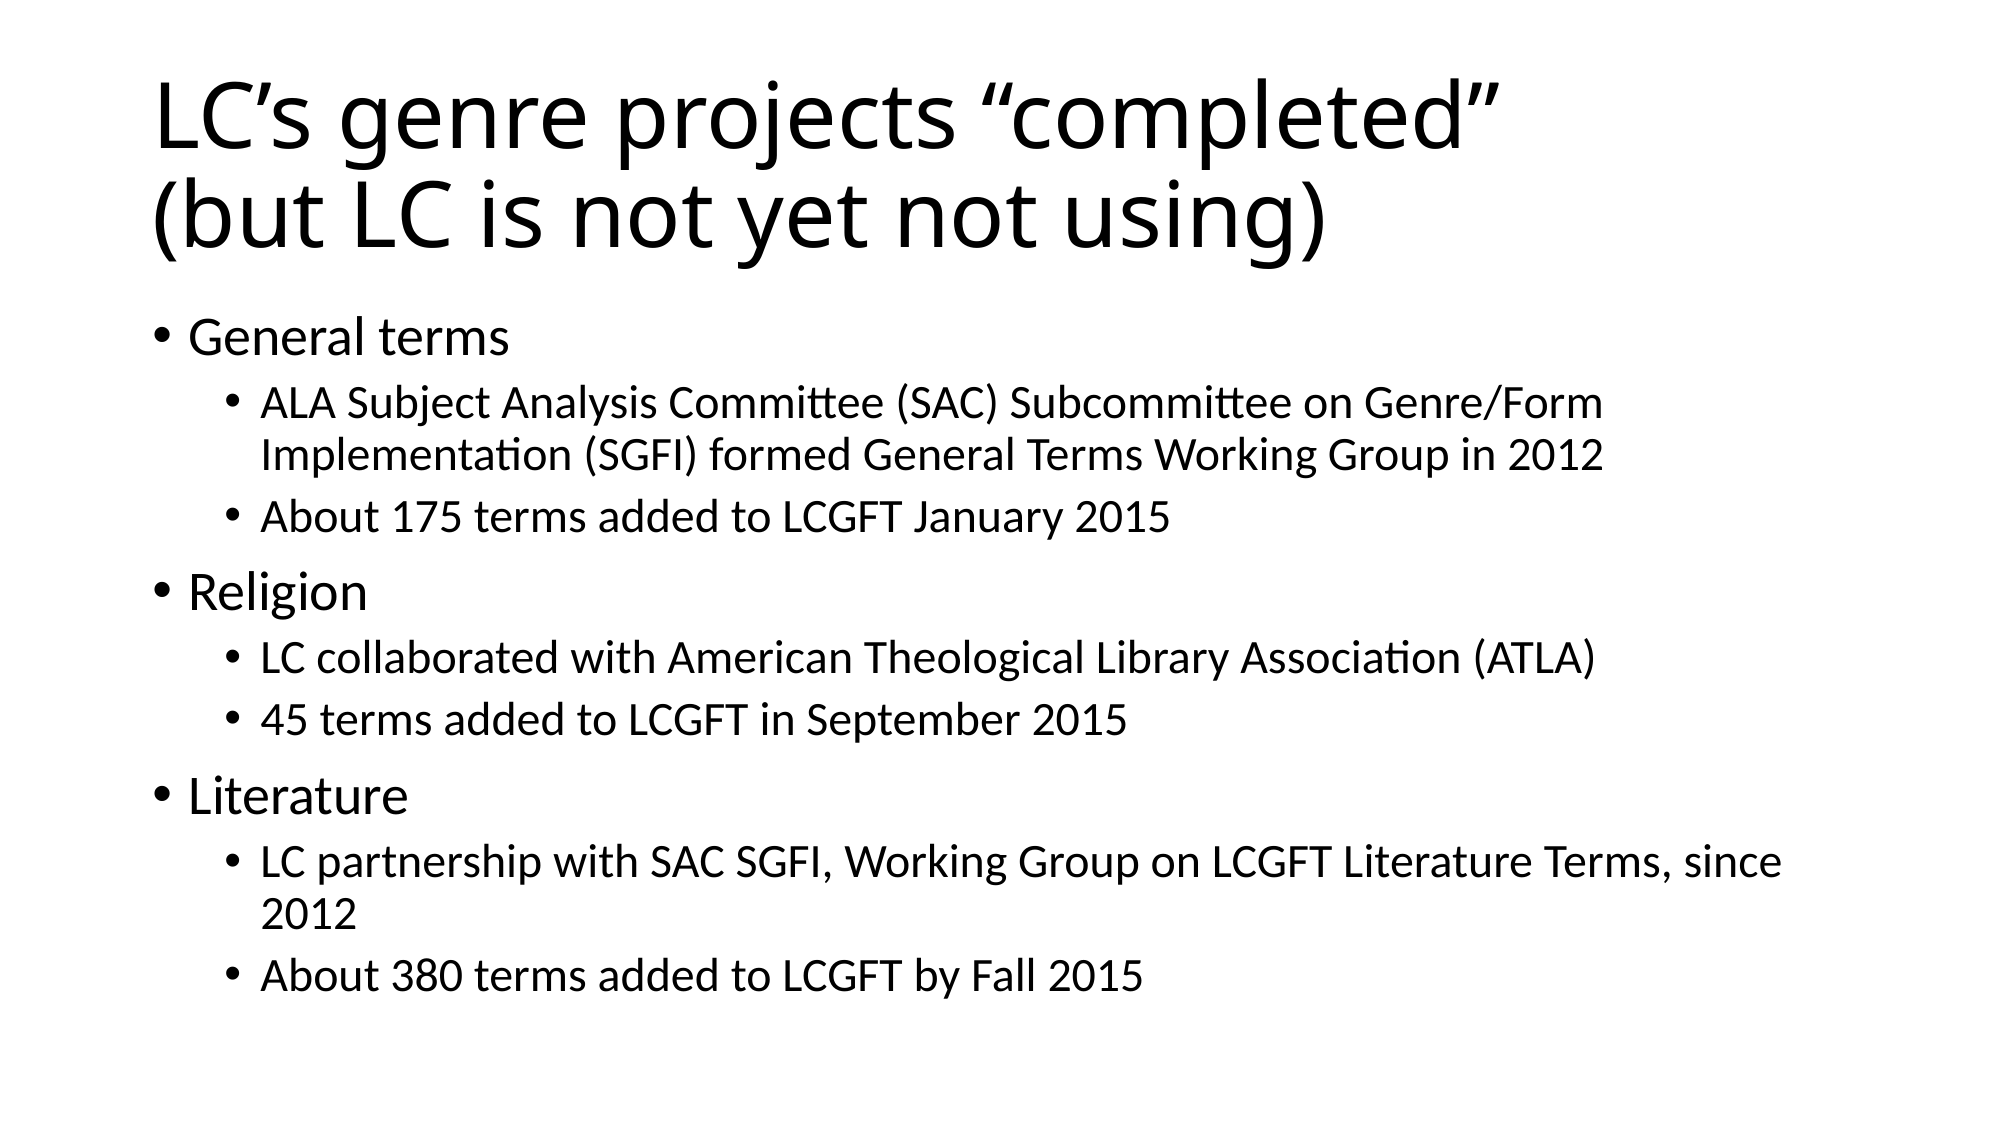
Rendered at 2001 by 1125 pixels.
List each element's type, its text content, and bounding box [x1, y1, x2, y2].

list General terms ALA Subject Analysis Committee (SAC) Subcommittee on Genre/Form Implementation (SGFI) formed General Terms Working Group in 2012 About 175 terms added to LCGFT January 2015 Religion LC collaborated with American Theological Library Association (ATLA) 45 terms added to LCGFT in September 2015 Literature LC partnership with SAC SGFI, Working Group on LCGFT Literature Terms, since 2012 About 380 terms added to LCGFT by Fall 2015 [137, 299, 1863, 1014]
title LC’s genre projects “completed” (but LC is not yet not using) [137, 59, 1863, 278]
